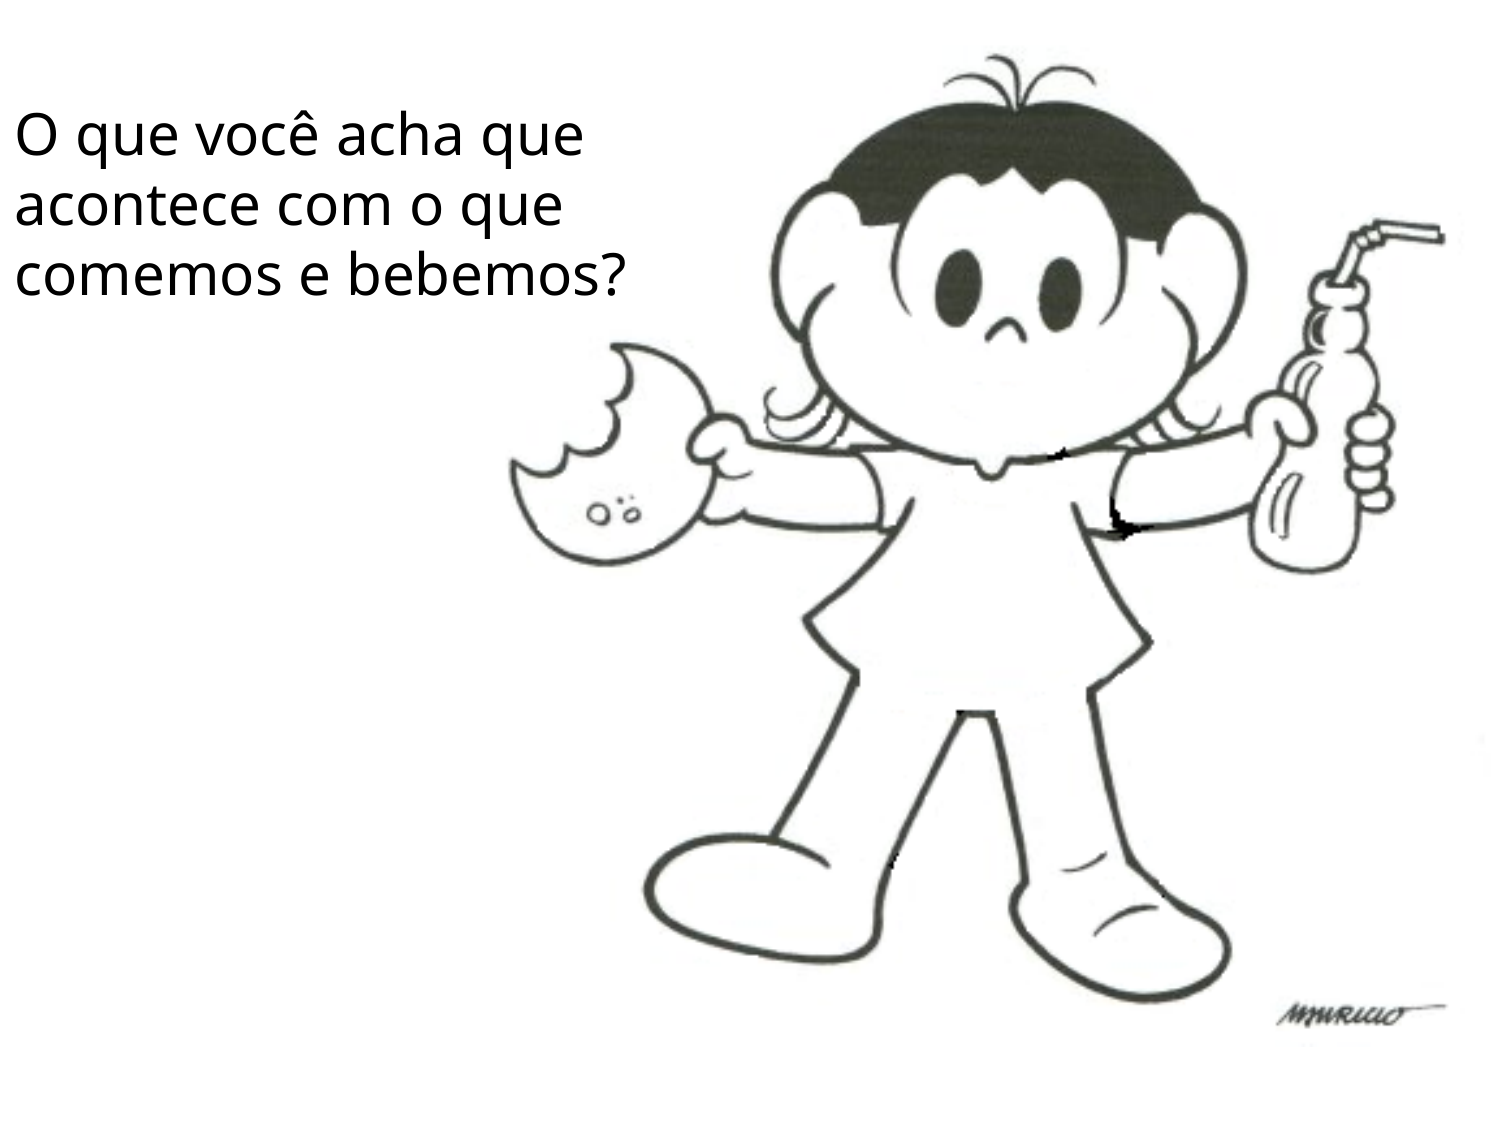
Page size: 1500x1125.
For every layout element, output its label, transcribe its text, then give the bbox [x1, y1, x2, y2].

text_box O que você acha que acontece com o que comemos e bebemos? [0, 90, 485, 315]
picture [485, 5, 1500, 1048]
